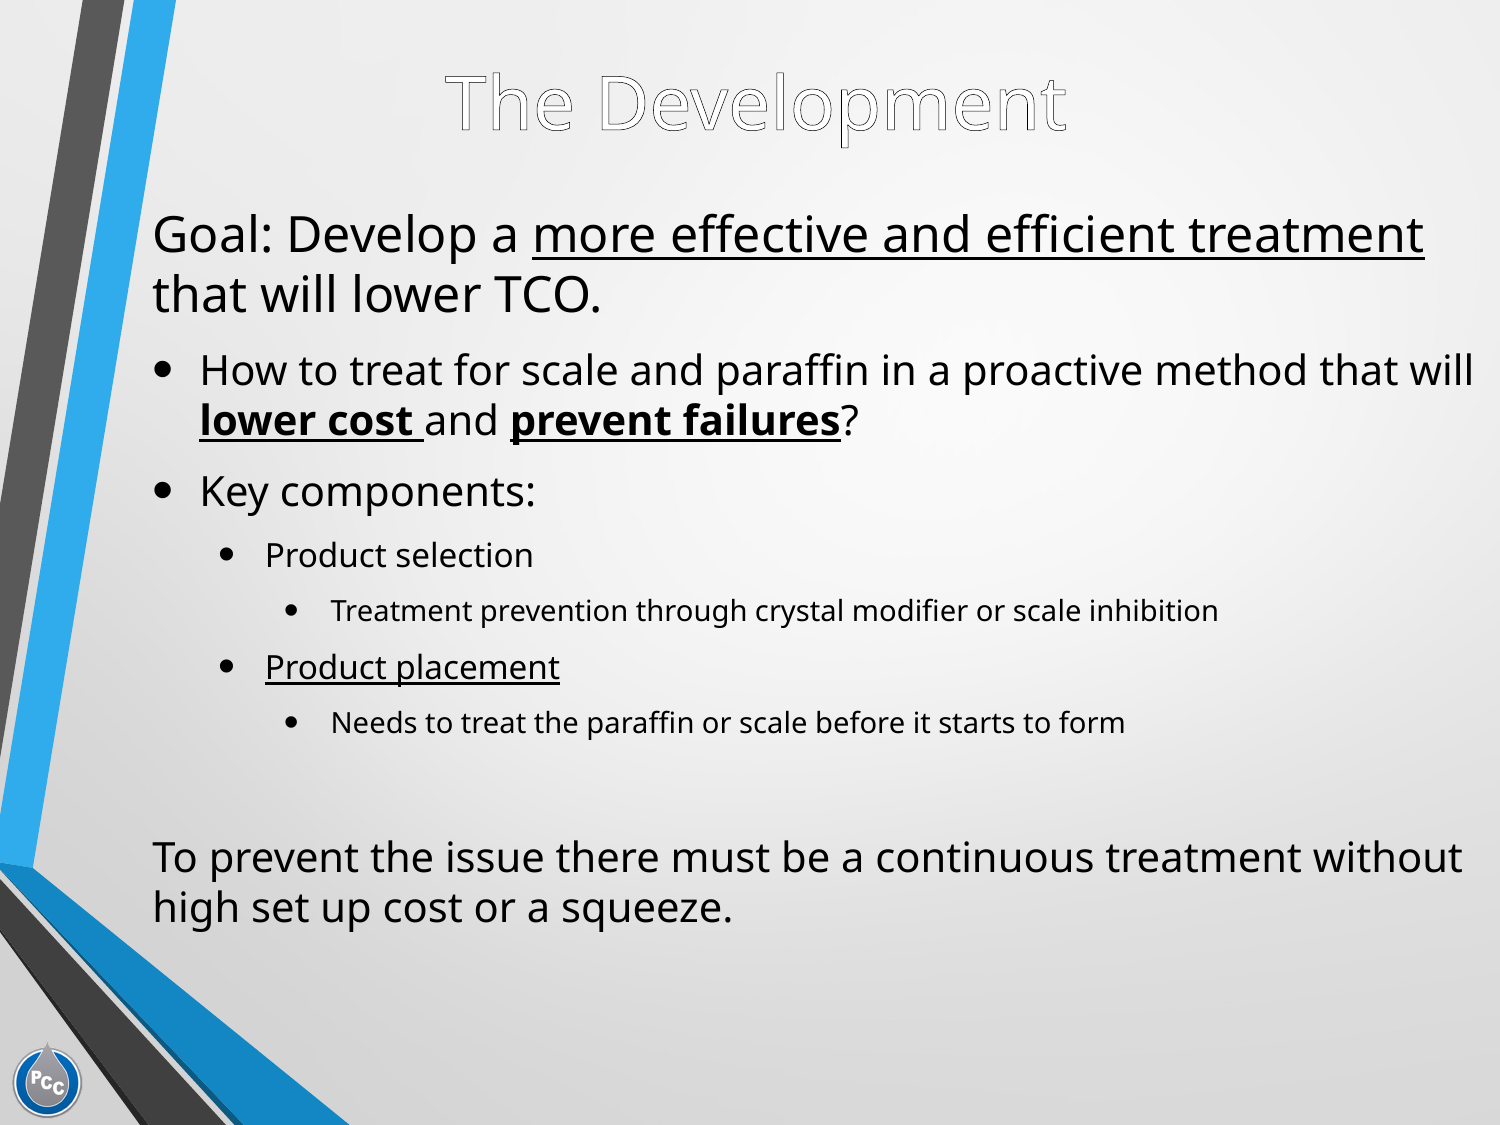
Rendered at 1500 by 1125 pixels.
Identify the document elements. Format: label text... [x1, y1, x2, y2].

title The Development [37, 24, 1475, 175]
list Goal: Develop a more effective and efficient treatment that will lower TCO. How to treat for scale and paraffin in a proactive method that will lower cost and prevent failures? Key components: Product selection Treatment prevention through crystal modifier or scale inhibition Product placement Needs to treat the paraffin or scale before it starts to form To prevent the issue there must be a continuous treatment without high set up cost or a squeeze. [137, 237, 1500, 1038]
picture [12, 1039, 83, 1121]
